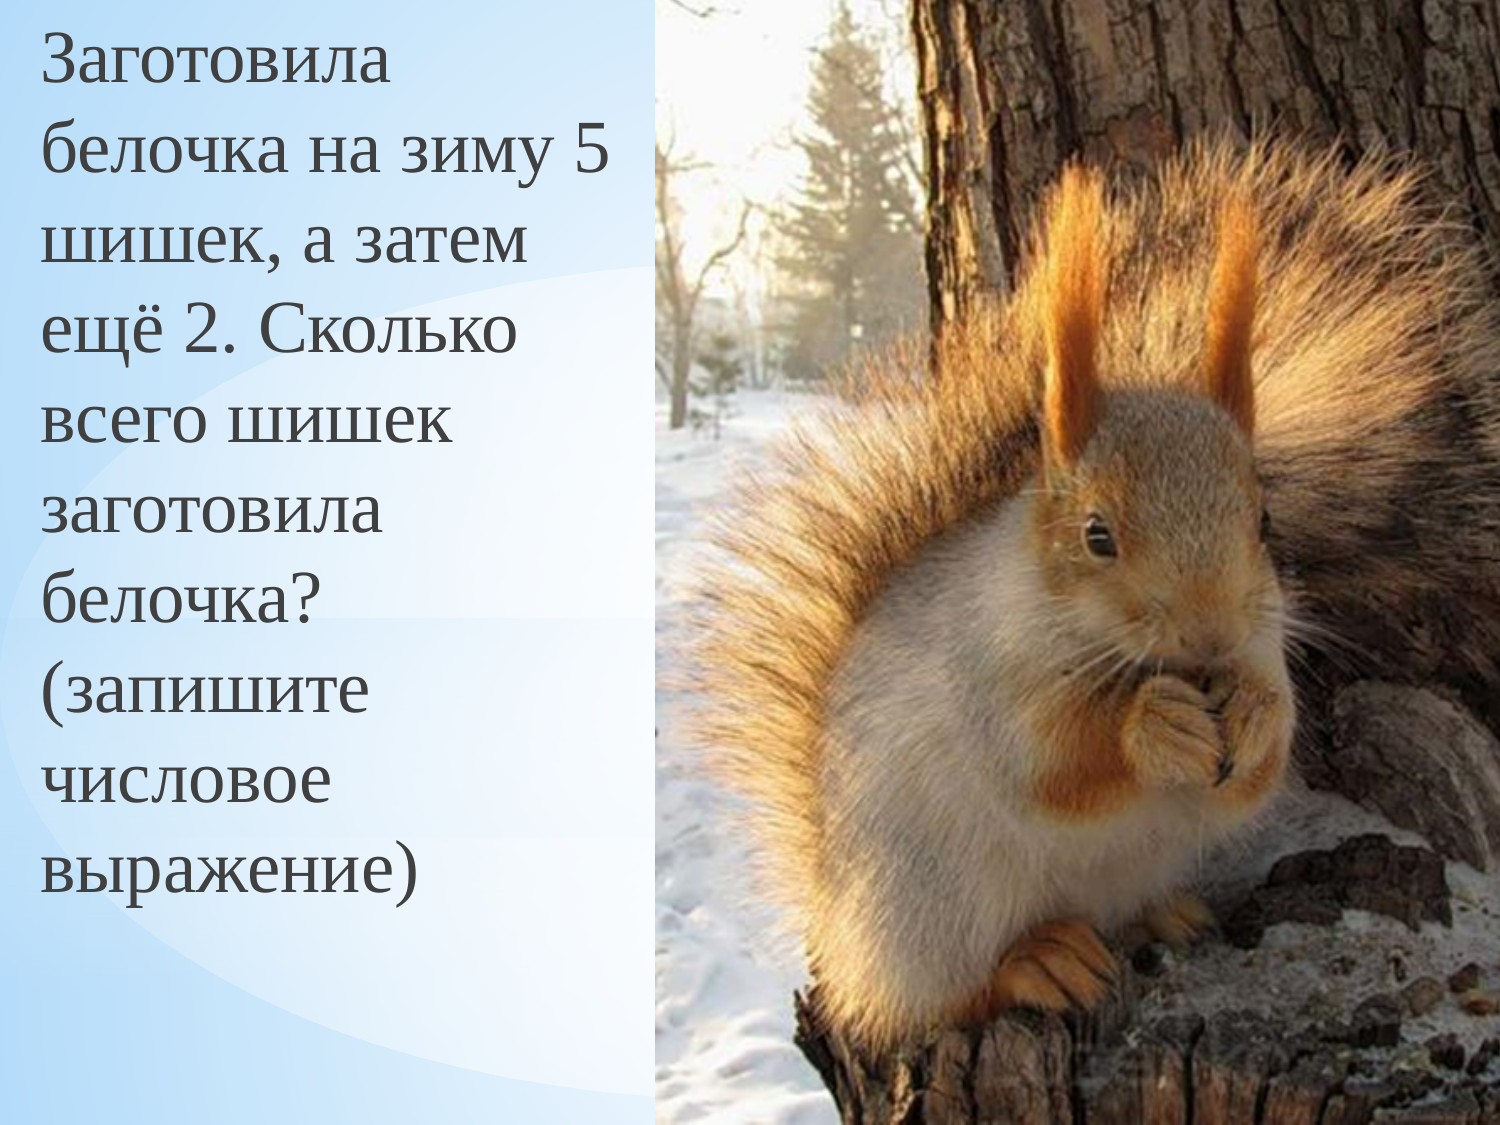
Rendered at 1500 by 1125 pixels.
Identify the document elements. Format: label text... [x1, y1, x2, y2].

picture [655, 0, 1500, 1125]
list Заготовила белочка на зиму 5 шишек, а затем ещё 2. Сколько всего шишек заготовила белочка? (запишите числовое выражение) [17, 0, 644, 1000]
